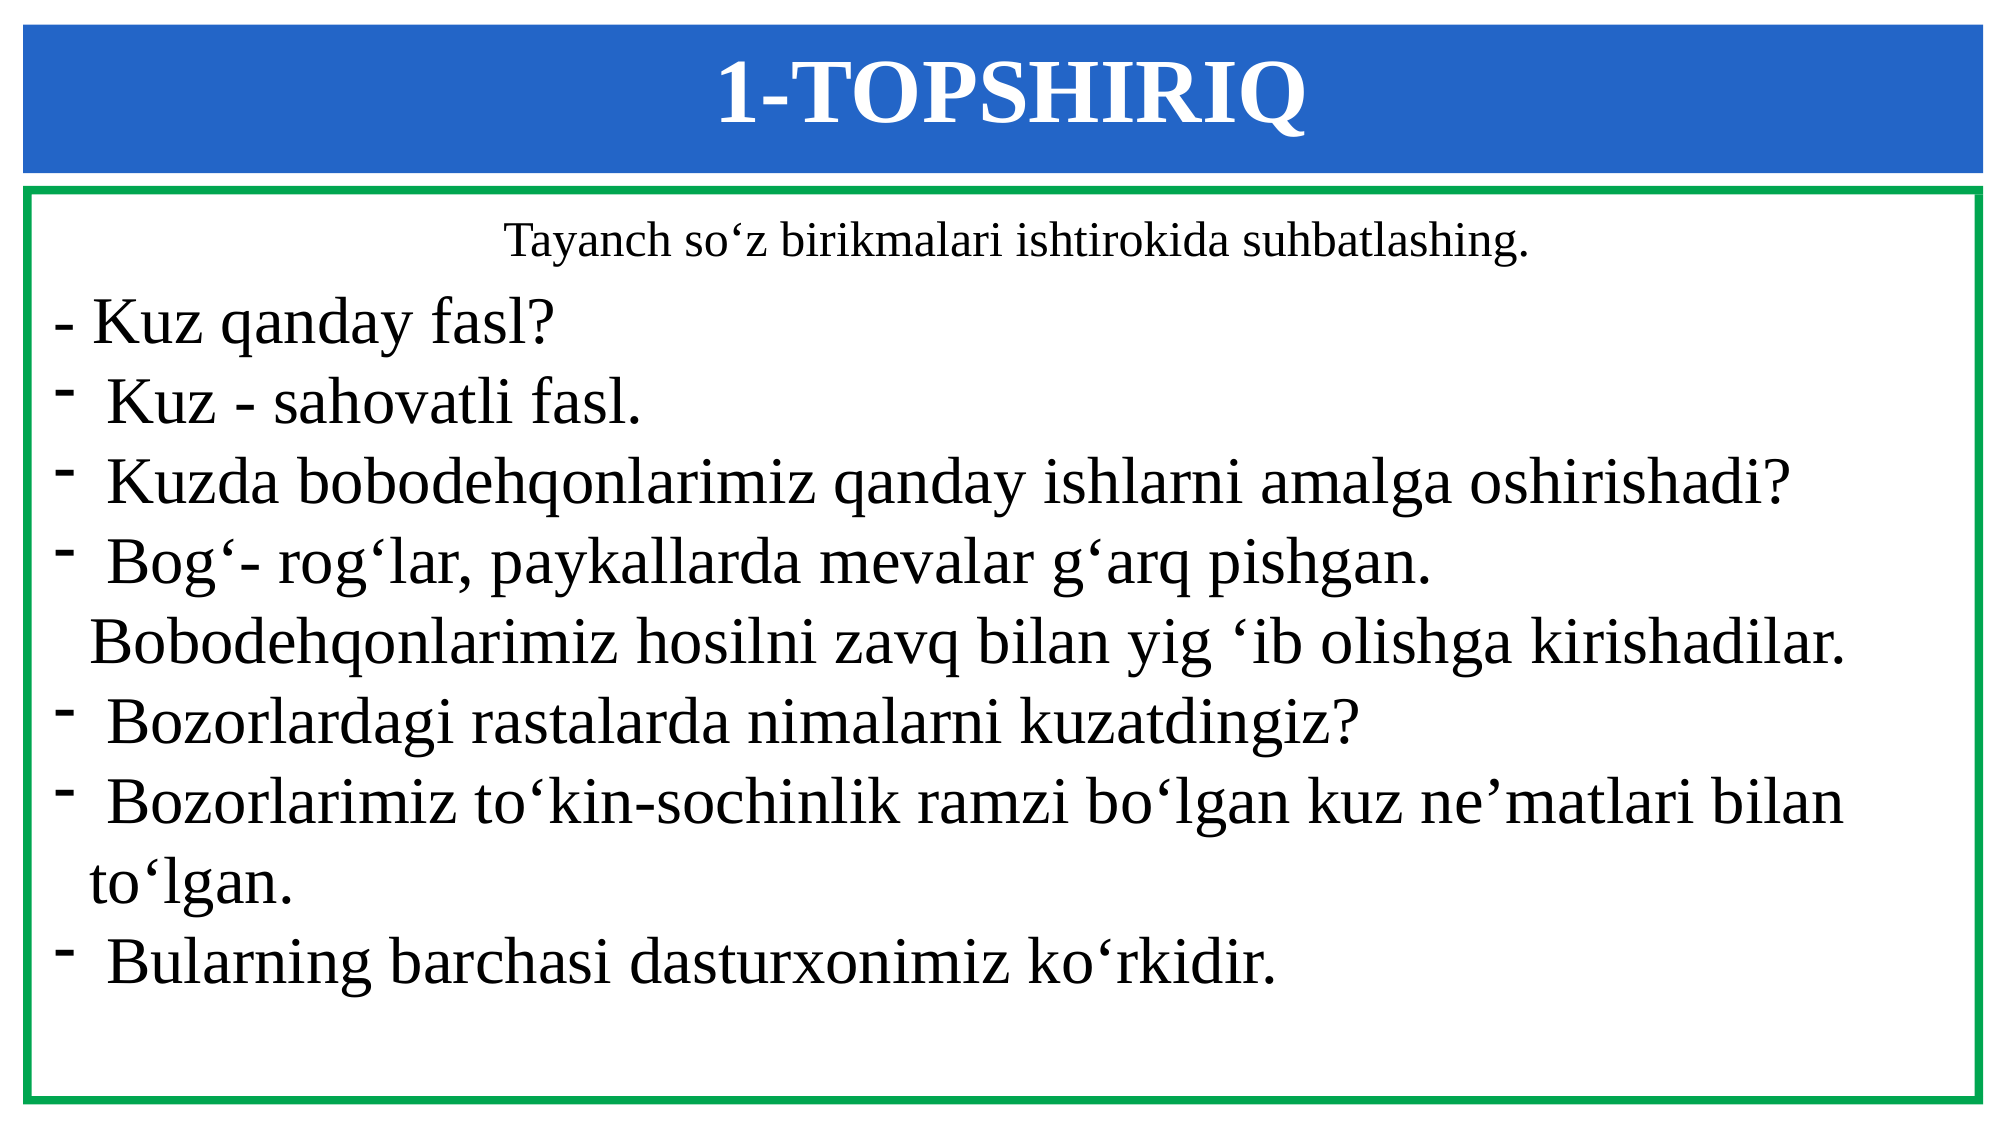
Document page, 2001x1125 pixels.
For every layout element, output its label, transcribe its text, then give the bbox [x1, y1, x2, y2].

title 1-TOPSHIRIQ [65, 29, 1983, 175]
text_box Tayanch so‘z birikmalari ishtirokida suhbatlashing. [113, 199, 1933, 269]
text_box - Kuz qanday fasl? Kuz - sahovatli fasl. Kuzda bobodehqonlarimiz qanday ishlarni amalga oshirishadi? Bog‘- rog‘lar, paykallarda mevalar g‘arq pishgan. Bobodehqonlarimiz hosilni zavq bilan yig ‘ib olishga kirishadilar. Bozorlardagi rastalarda nimalarni kuzatdingiz? Bozorlarimiz to‘kin-sochinlik ramzi bo‘lgan kuz ne’matlari bilan to‘lgan. Bularning barchasi dasturxonimiz ko‘rkidir. [38, 269, 1973, 1094]
